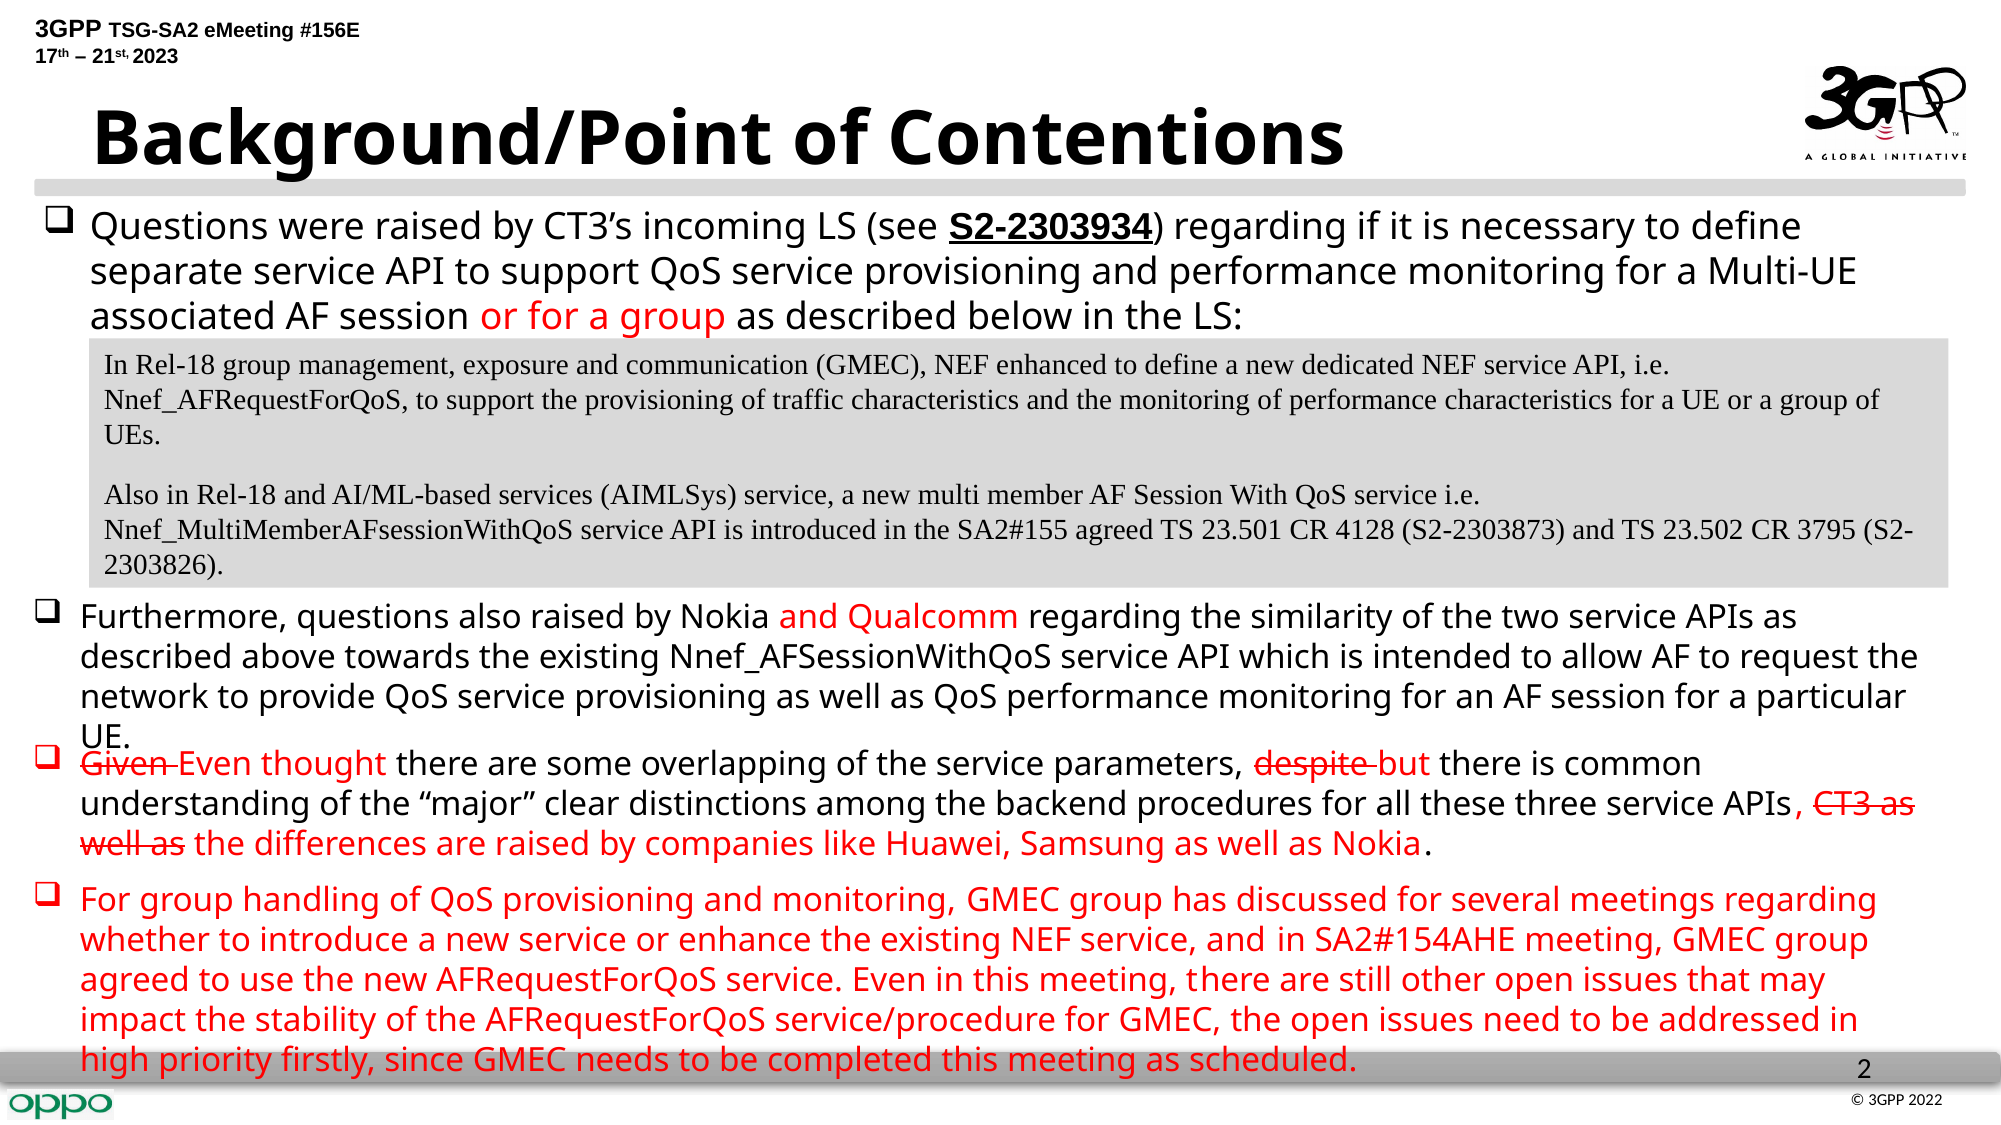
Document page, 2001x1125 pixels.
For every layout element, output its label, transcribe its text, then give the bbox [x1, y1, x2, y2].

text_box Furthermore, questions also raised by Nokia and Qualcomm regarding the similarity of the two service APIs as described above towards the existing Nnef_AFSessionWithQoS service API which is intended to allow AF to request the network to provide QoS service provisioning as well as QoS performance monitoring for an AF session for a particular UE. [18, 587, 1949, 734]
picture [1805, 66, 1966, 160]
text_box Background/Point of Contentions [76, 82, 1362, 188]
text_box Given Even thought there are some overlapping of the service parameters, despite but there is common understanding of the “major” clear distinctions among the backend procedures for all these three service APIs, CT3 as well as the differences are raised by companies like Huawei, Samsung as well as Nokia. [18, 734, 1949, 869]
picture [7, 1089, 114, 1120]
text_box In Rel-18 group management, exposure and communication (GMEC), NEF enhanced to define a new dedicated NEF service API, i.e. Nnef_AFRequestForQoS, to support the provisioning of traffic characteristics and the monitoring of performance characteristics for a UE or a group of UEs. Also in Rel-18 and AI/ML-based services (AIMLSys) service, a new multi member AF Session With QoS service i.e. Nnef_MultiMemberAFsessionWithQoS service API is introduced in the SA2#155 agreed TS 23.501 CR 4128 (S2-2303873) and TS 23.502 CR 3795 (S2-2303826). [89, 345, 1949, 587]
text_box For group handling of QoS provisioning and monitoring, GMEC group has discussed for several meetings regarding whether to introduce a new service or enhance the existing NEF service, and in SA2#154AHE meeting, GMEC group agreed to use the new AFRequestForQoS service. Even in this meeting, there are still other open issues that may impact the stability of the AFRequestForQoS service/procedure for GMEC, the open issues need to be addressed in high priority firstly, since GMEC needs to be completed this meeting as scheduled. [18, 870, 1949, 1086]
text_box Questions were raised by CT3’s incoming LS (see S2-2303934) regarding if it is necessary to define separate service API to support QoS service provisioning and performance monitoring for a Multi-UE associated AF session or for a group as described below in the LS: [28, 194, 1959, 345]
